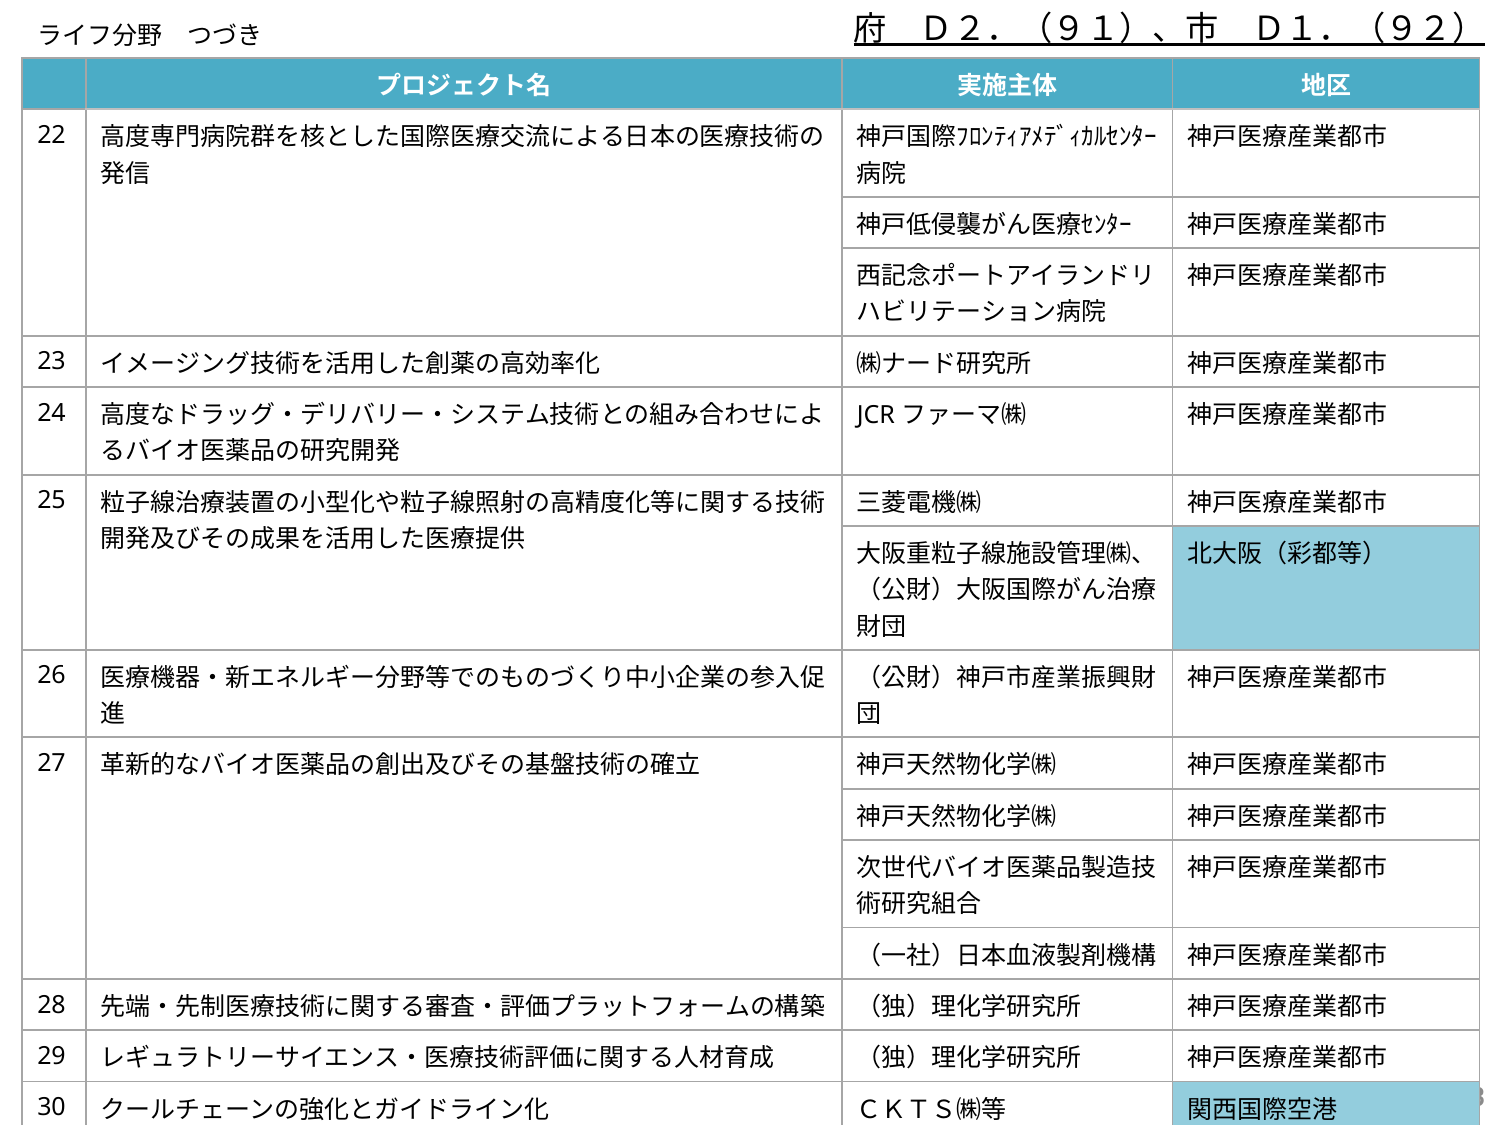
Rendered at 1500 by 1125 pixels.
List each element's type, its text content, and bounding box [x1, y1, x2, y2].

table_cell イメージング技術を活用した創薬の高効率化 [87, 337, 841, 386]
table_cell 大阪重粒子線施設管理㈱、 （公財）大阪国際がん治療財団 [843, 527, 1172, 649]
table_cell 医療機器・新エネルギー分野等でのものづくり中小企業の参入促進 [87, 651, 841, 736]
table_header プロジェクト名 [87, 59, 841, 108]
table_cell 神戸医療産業都市 [1173, 790, 1479, 839]
table_cell 神戸国際ﾌﾛﾝﾃｨｱﾒﾃﾞｨｶﾙｾﾝﾀｰ病院 [843, 110, 1172, 196]
slide_number 32 [1149, 1065, 1500, 1125]
table_cell ＣＫＴＳ㈱等 [843, 1082, 1149, 1125]
table_cell 神戸医療産業都市 [1173, 928, 1479, 978]
text_box ライフ分野 つづき [22, 12, 1390, 58]
table_cell 28 [23, 980, 85, 1029]
table_cell 北大阪（彩都等） [1173, 527, 1479, 649]
table_cell 神戸低侵襲がん医療ｾﾝﾀｰ [843, 198, 1172, 247]
table_cell 神戸医療産業都市 [1173, 198, 1479, 247]
table_cell 30 [23, 1082, 85, 1125]
table_cell 高度なドラッグ・デリバリー・システム技術との組み合わせによるバイオ医薬品の研究開発 [87, 388, 841, 474]
table_cell クールチェーンの強化とガイドライン化 [87, 1082, 841, 1125]
table_cell 神戸医療産業都市 [1173, 110, 1479, 196]
table_cell 神戸医療産業都市 [1173, 980, 1479, 1029]
table_cell 神戸医療産業都市 [1173, 388, 1479, 474]
table_cell 神戸天然物化学㈱ [843, 790, 1172, 839]
table_cell （公財）神戸市産業振興財団 [843, 651, 1172, 736]
table_cell （一社）日本血液製剤機構 [843, 928, 1172, 978]
table_cell 高度専門病院群を核とした国際医療交流による日本の医療技術の発信 [87, 110, 841, 335]
table_cell 神戸医療産業都市 [1173, 337, 1479, 386]
table_cell 27 [23, 738, 85, 978]
table_cell 西記念ポートアイランドリハビリテーション病院 [843, 249, 1172, 335]
table_cell （独）理化学研究所 [843, 980, 1172, 1029]
table_header 実施主体 [843, 59, 1172, 108]
table_cell 神戸医療産業都市 [1173, 738, 1479, 788]
table_cell 29 [23, 1031, 85, 1081]
table_cell 神戸医療産業都市 [1173, 841, 1479, 927]
table_cell 神戸医療産業都市 [1173, 1031, 1479, 1065]
table_cell 26 [23, 651, 85, 736]
table_cell 次世代バイオ医薬品製造技術研究組合 [843, 841, 1172, 927]
table_cell 神戸医療産業都市 [1173, 651, 1479, 736]
table_cell 神戸医療産業都市 [1173, 249, 1479, 335]
table_cell 神戸天然物化学㈱ [843, 738, 1172, 788]
table_cell ㈱ナード研究所 [843, 337, 1172, 386]
table_cell レギュラトリーサイエンス・医療技術評価に関する人材育成 [87, 1031, 841, 1081]
text_box 府 Ｄ２．（９１）、市 Ｄ１．（９２） [832, 0, 1500, 55]
table_cell （独）理化学研究所 [843, 1031, 1172, 1081]
table_header [23, 59, 85, 108]
table_cell 24 [23, 388, 85, 474]
table_cell 三菱電機㈱ [843, 476, 1172, 525]
table_header 地区 [1173, 59, 1479, 108]
table_cell 23 [23, 337, 85, 386]
table_cell 革新的なバイオ医薬品の創出及びその基盤技術の確立 [87, 738, 841, 978]
table_cell 22 [23, 110, 85, 335]
table_cell JCRファーマ㈱ [843, 388, 1172, 474]
table_cell 神戸医療産業都市 [1173, 476, 1479, 525]
table_cell 25 [23, 476, 85, 649]
table_cell 粒子線治療装置の小型化や粒子線照射の高精度化等に関する技術開発及びその成果を活用した医療提供 [87, 476, 841, 649]
table_cell 先端・先制医療技術に関する審査・評価プラットフォームの構築 [87, 980, 841, 1029]
